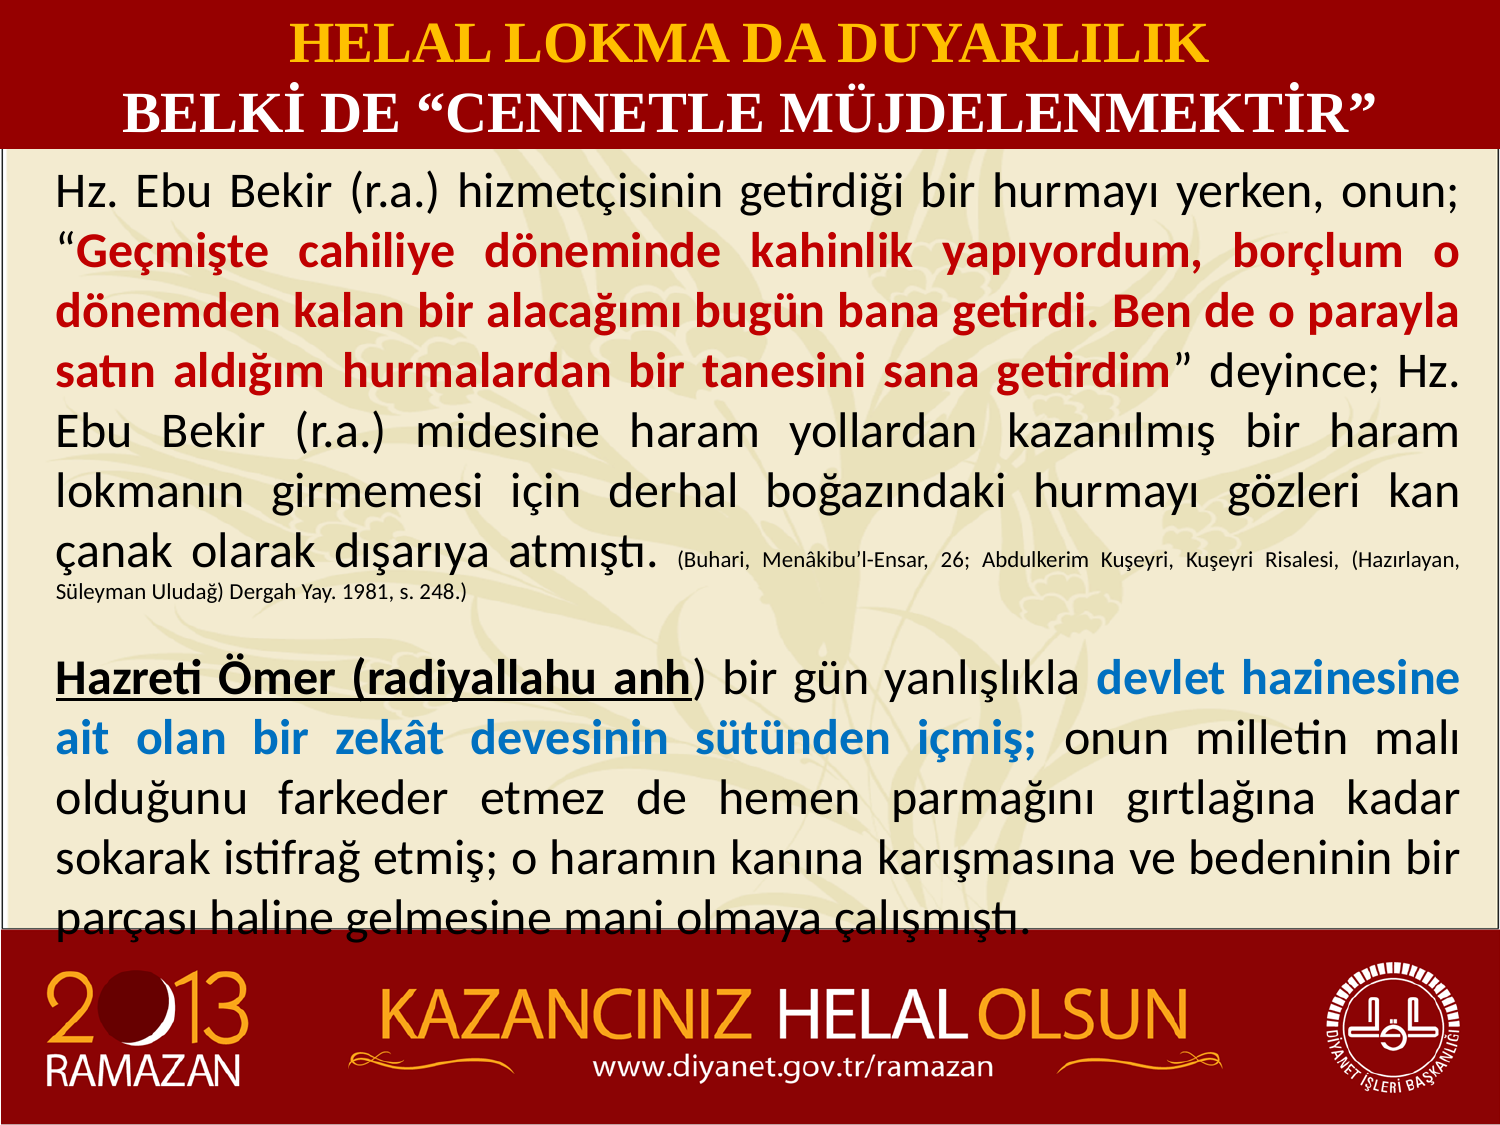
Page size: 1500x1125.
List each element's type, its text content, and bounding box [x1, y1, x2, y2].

text_box HELAL LOKMA DA DUYARLILIK BELKİ DE “CENNETLE MÜJDELENMEKTİR” [0, 0, 1500, 151]
text_box Hz. Ebu Bekir (r.a.) hizmetçisinin getirdiği bir hurmayı yerken, onun; “Geçmişte cahiliye döneminde kahinlik yapıyordum, borçlum o dönemden kalan bir alacağımı bugün bana getirdi. Ben de o parayla satın aldığım hurmalardan bir tanesini sana getirdim” deyince; Hz. Ebu Bekir (r.a.) midesine haram yollardan kazanılmış bir haram lokmanın girmemesi için derhal boğazındaki hurmayı gözleri kan çanak olarak dışarıya atmıştı. (Buhari, Menâkibu’l-Ensar, 26; Abdulkerim Kuşeyri, Kuşeyri Risalesi, (Hazırlayan, Süleyman Uludağ) Dergah Yay. 1981, s. 248.) Hazreti Ömer (radiyallahu anh) bir gün yanlışlıkla devlet hazinesine ait olan bir zekât devesinin sütünden içmiş; onun milletin malı olduğunu farkeder etmez de hemen parmağını gırtlağına kadar sokarak istifrağ etmiş; o haramın kanına karışmasına ve bedeninin bir parçası haline gelmesine mani olmaya çalışmıştı. [39, 151, 1478, 954]
picture [0, 151, 1500, 1125]
